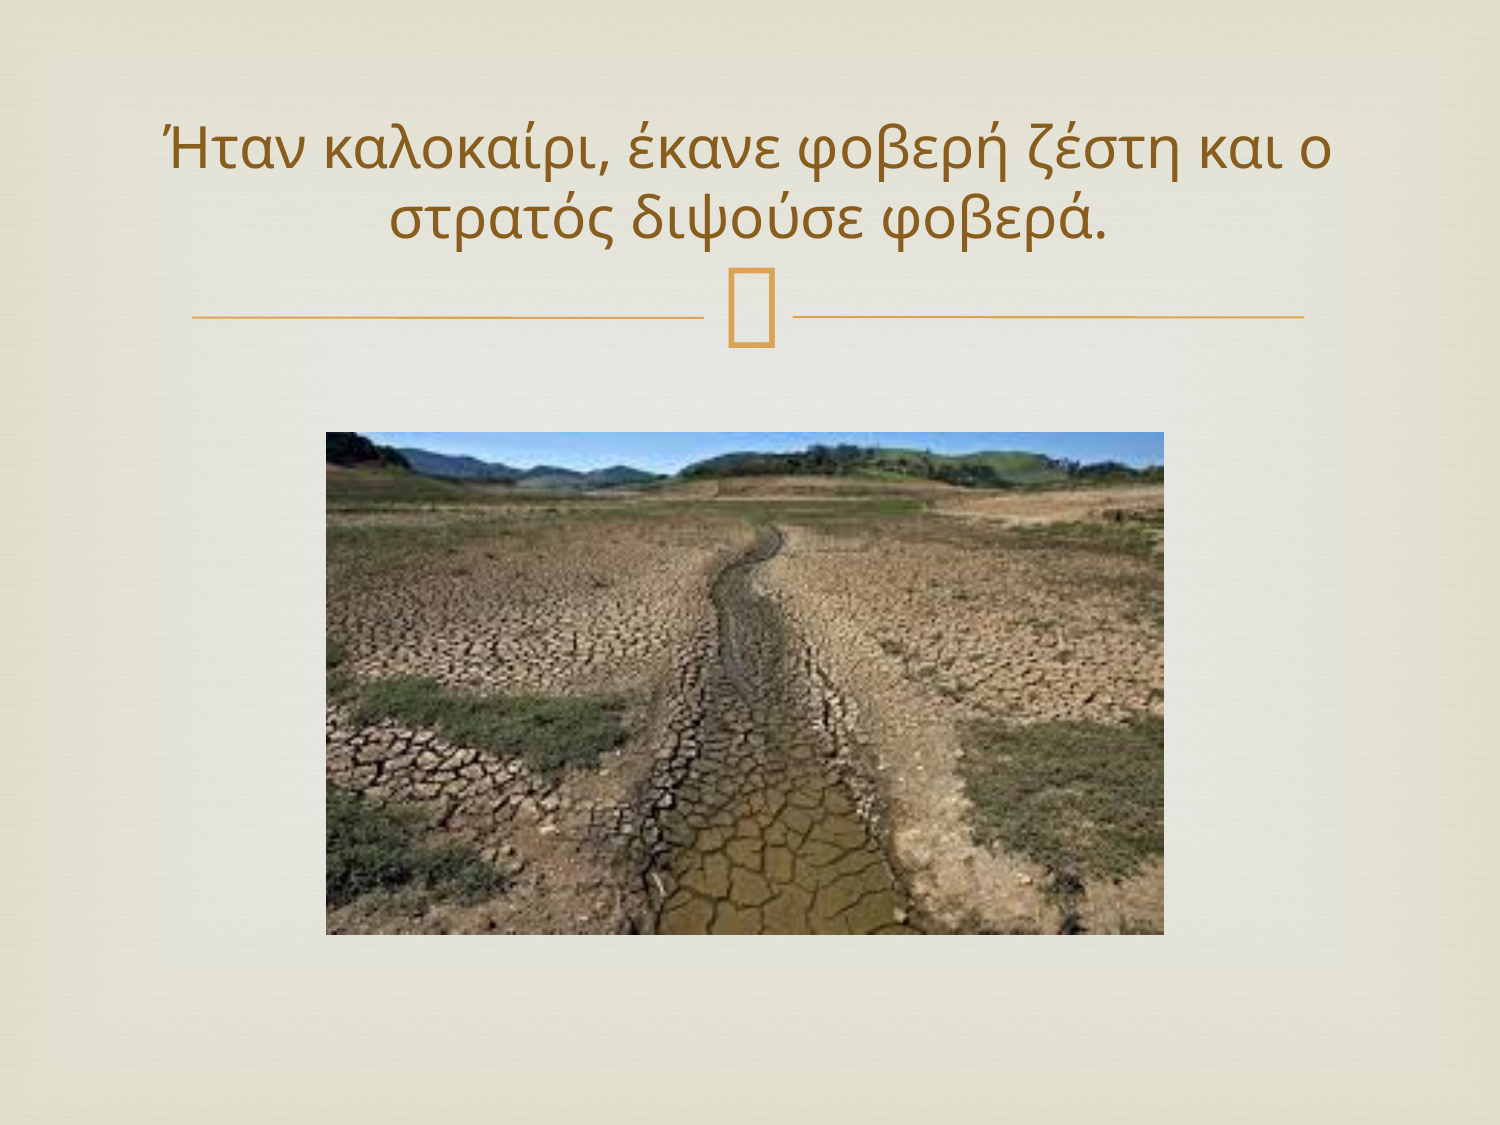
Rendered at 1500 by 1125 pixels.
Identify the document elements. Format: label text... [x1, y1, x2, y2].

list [325, 431, 1164, 936]
title Ήταν καλοκαίρι, έκανε φοβερή ζέστη και ο στρατός διψούσε φοβερά. [112, 93, 1386, 267]
